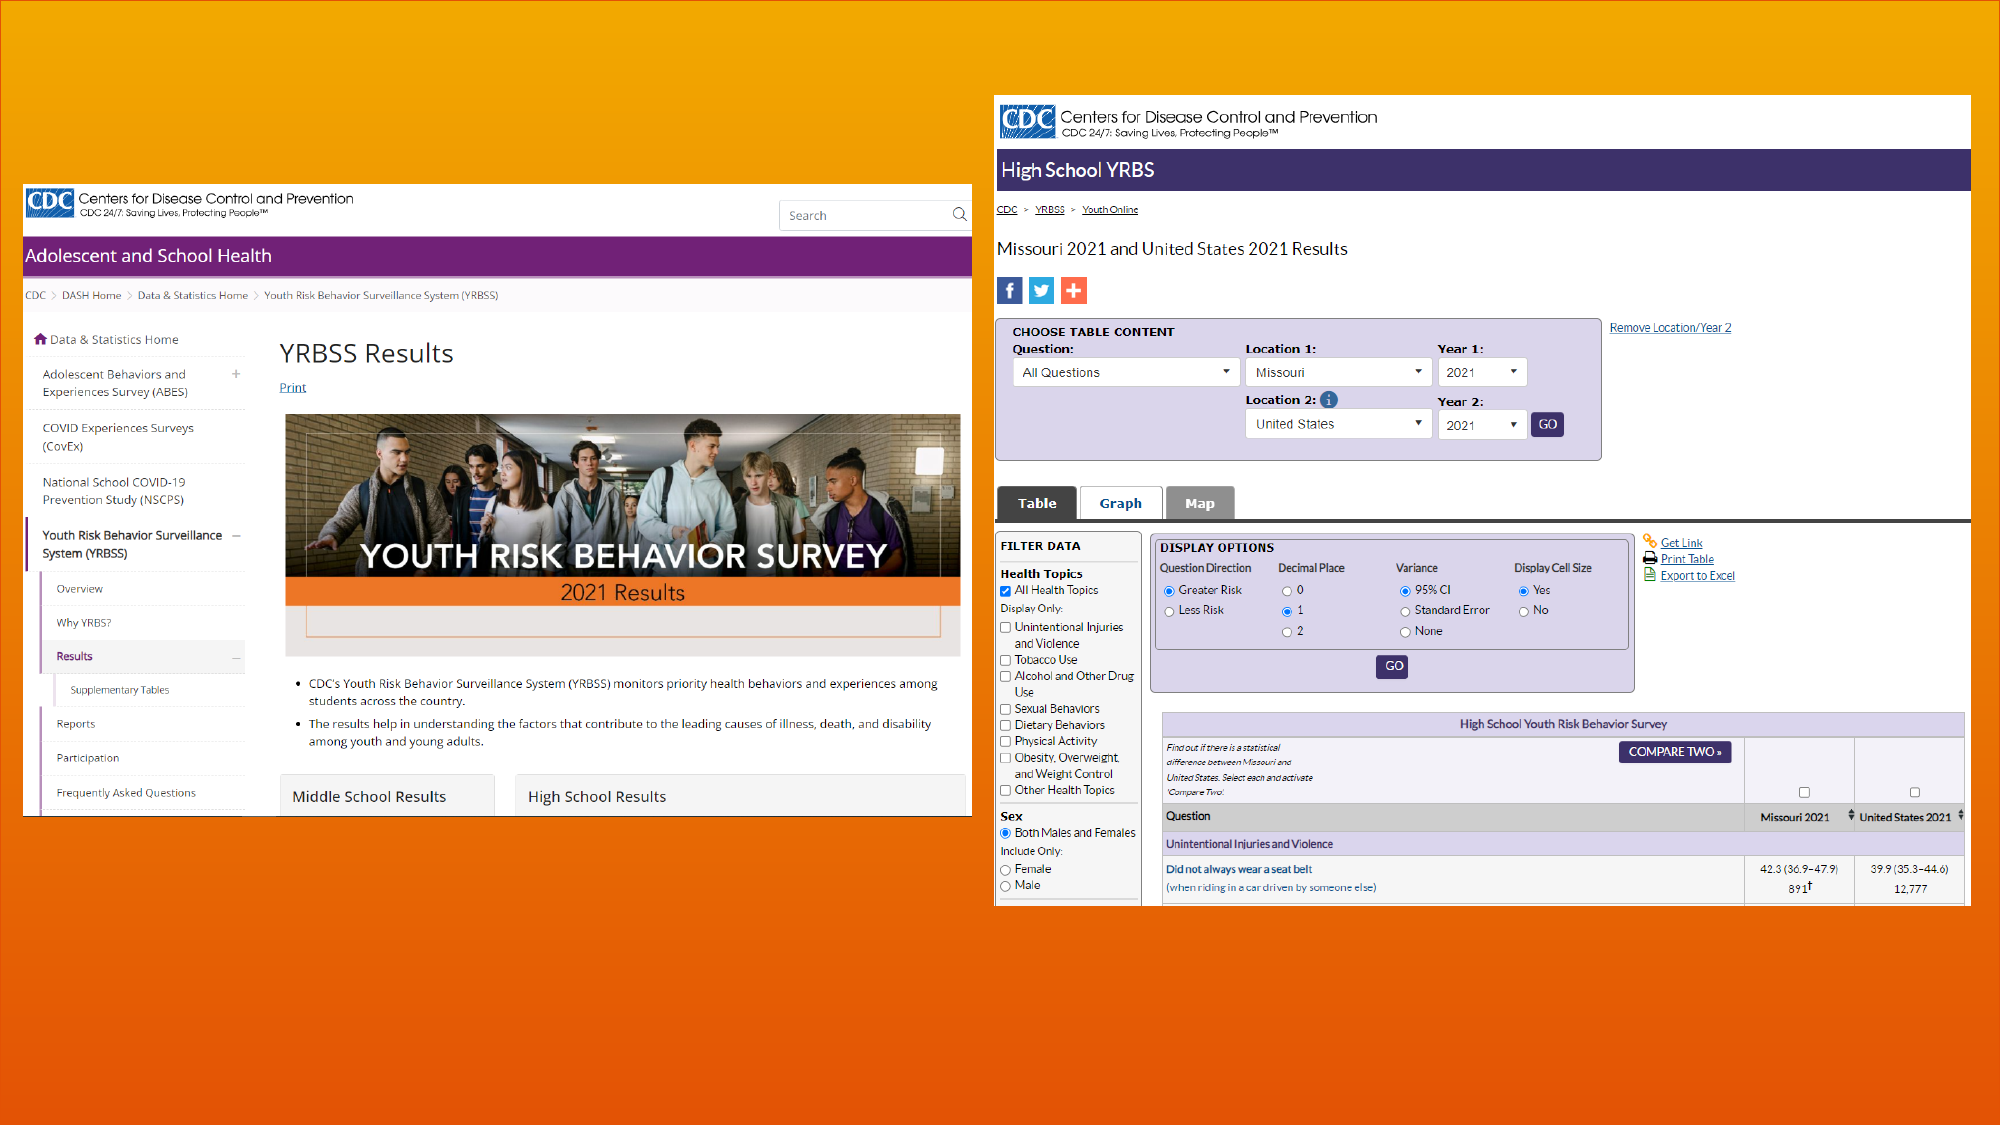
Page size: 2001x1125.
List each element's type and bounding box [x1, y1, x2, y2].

text_box [0, 0, 2000, 1125]
picture [994, 95, 1971, 906]
picture [23, 184, 972, 817]
